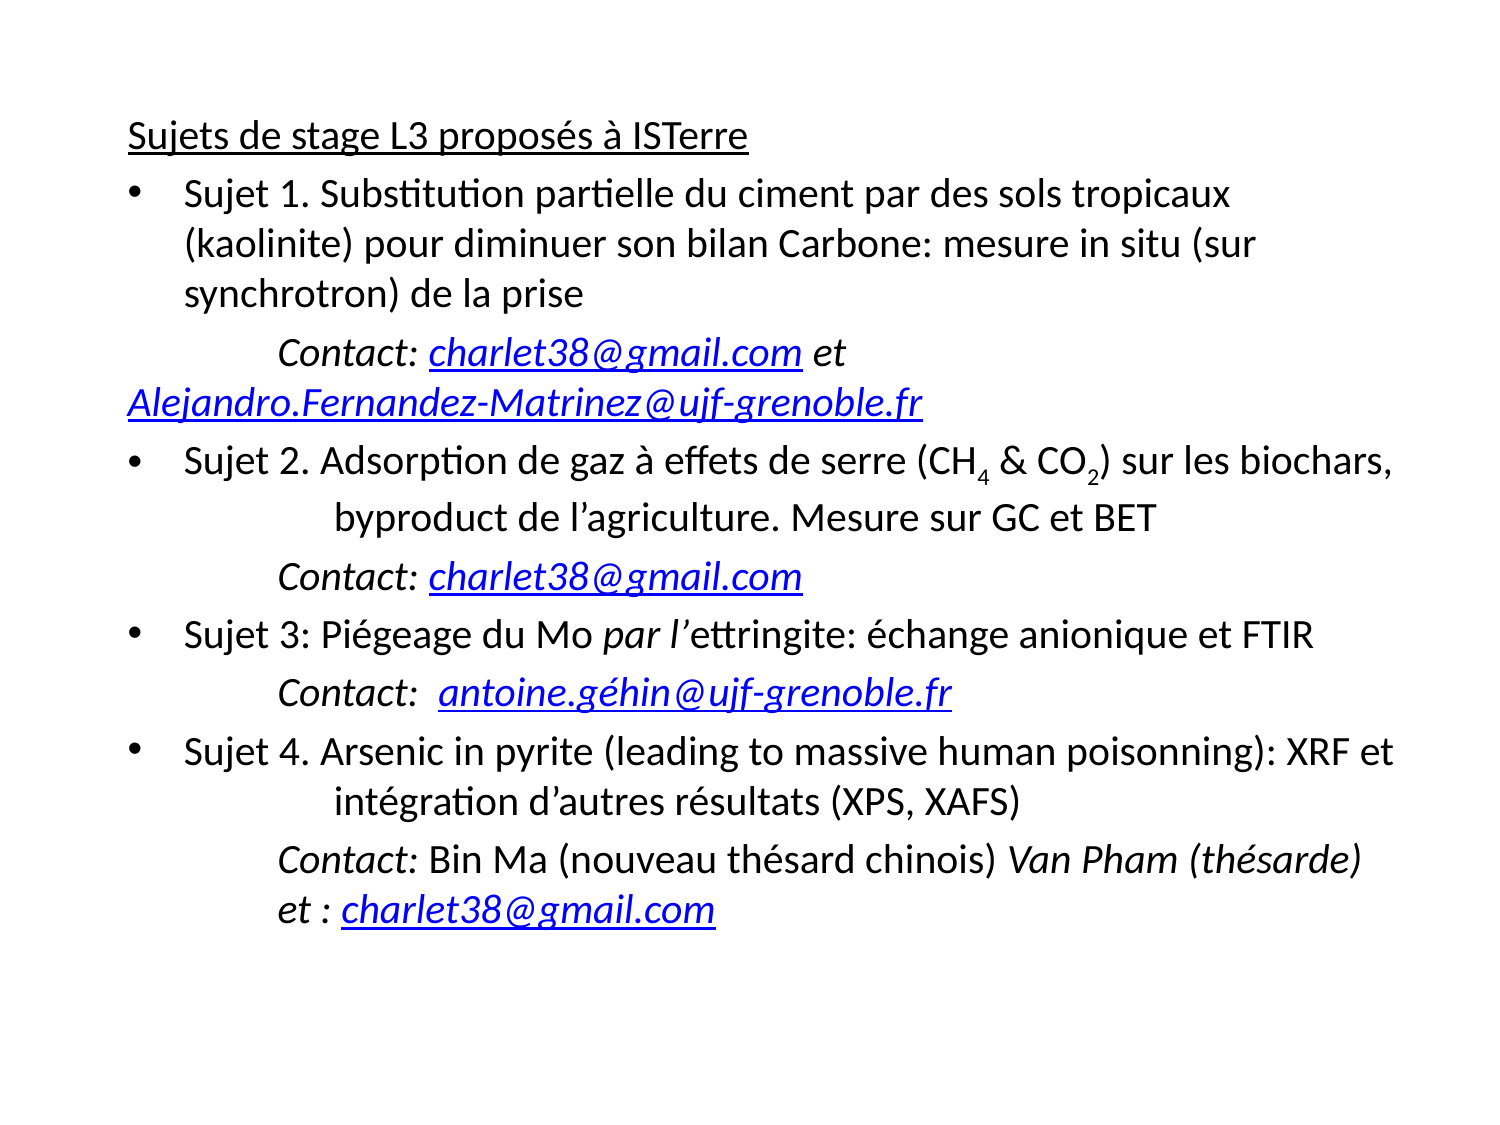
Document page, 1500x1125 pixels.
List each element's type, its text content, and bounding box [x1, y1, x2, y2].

list Sujets de stage L3 proposés à ISTerre Sujet 1. Substitution partielle du ciment par des sols tropicaux (kaolinite) pour diminuer son bilan Carbone: mesure in situ (sur synchrotron) de la prise Contact: charlet38@gmail.com et Alejandro.Fernandez-Matrinez@ujf-grenoble.fr Sujet 2. Adsorption de gaz à effets de serre (CH4 & CO2) sur les biochars, byproduct de l’agriculture. Mesure sur GC et BET Contact: charlet38@gmail.com Sujet 3: Piégeage du Mo par l’ettringite: échange anionique et FTIR Contact: antoine.géhin@ujf-grenoble.fr Sujet 4. Arsenic in pyrite (leading to massive human poisonning): XRF et intégration d’autres résultats (XPS, XAFS) Contact: Bin Ma (nouveau thésard chinois) Van Pham (thésarde) et : charlet38@gmail.com [112, 99, 1424, 1000]
